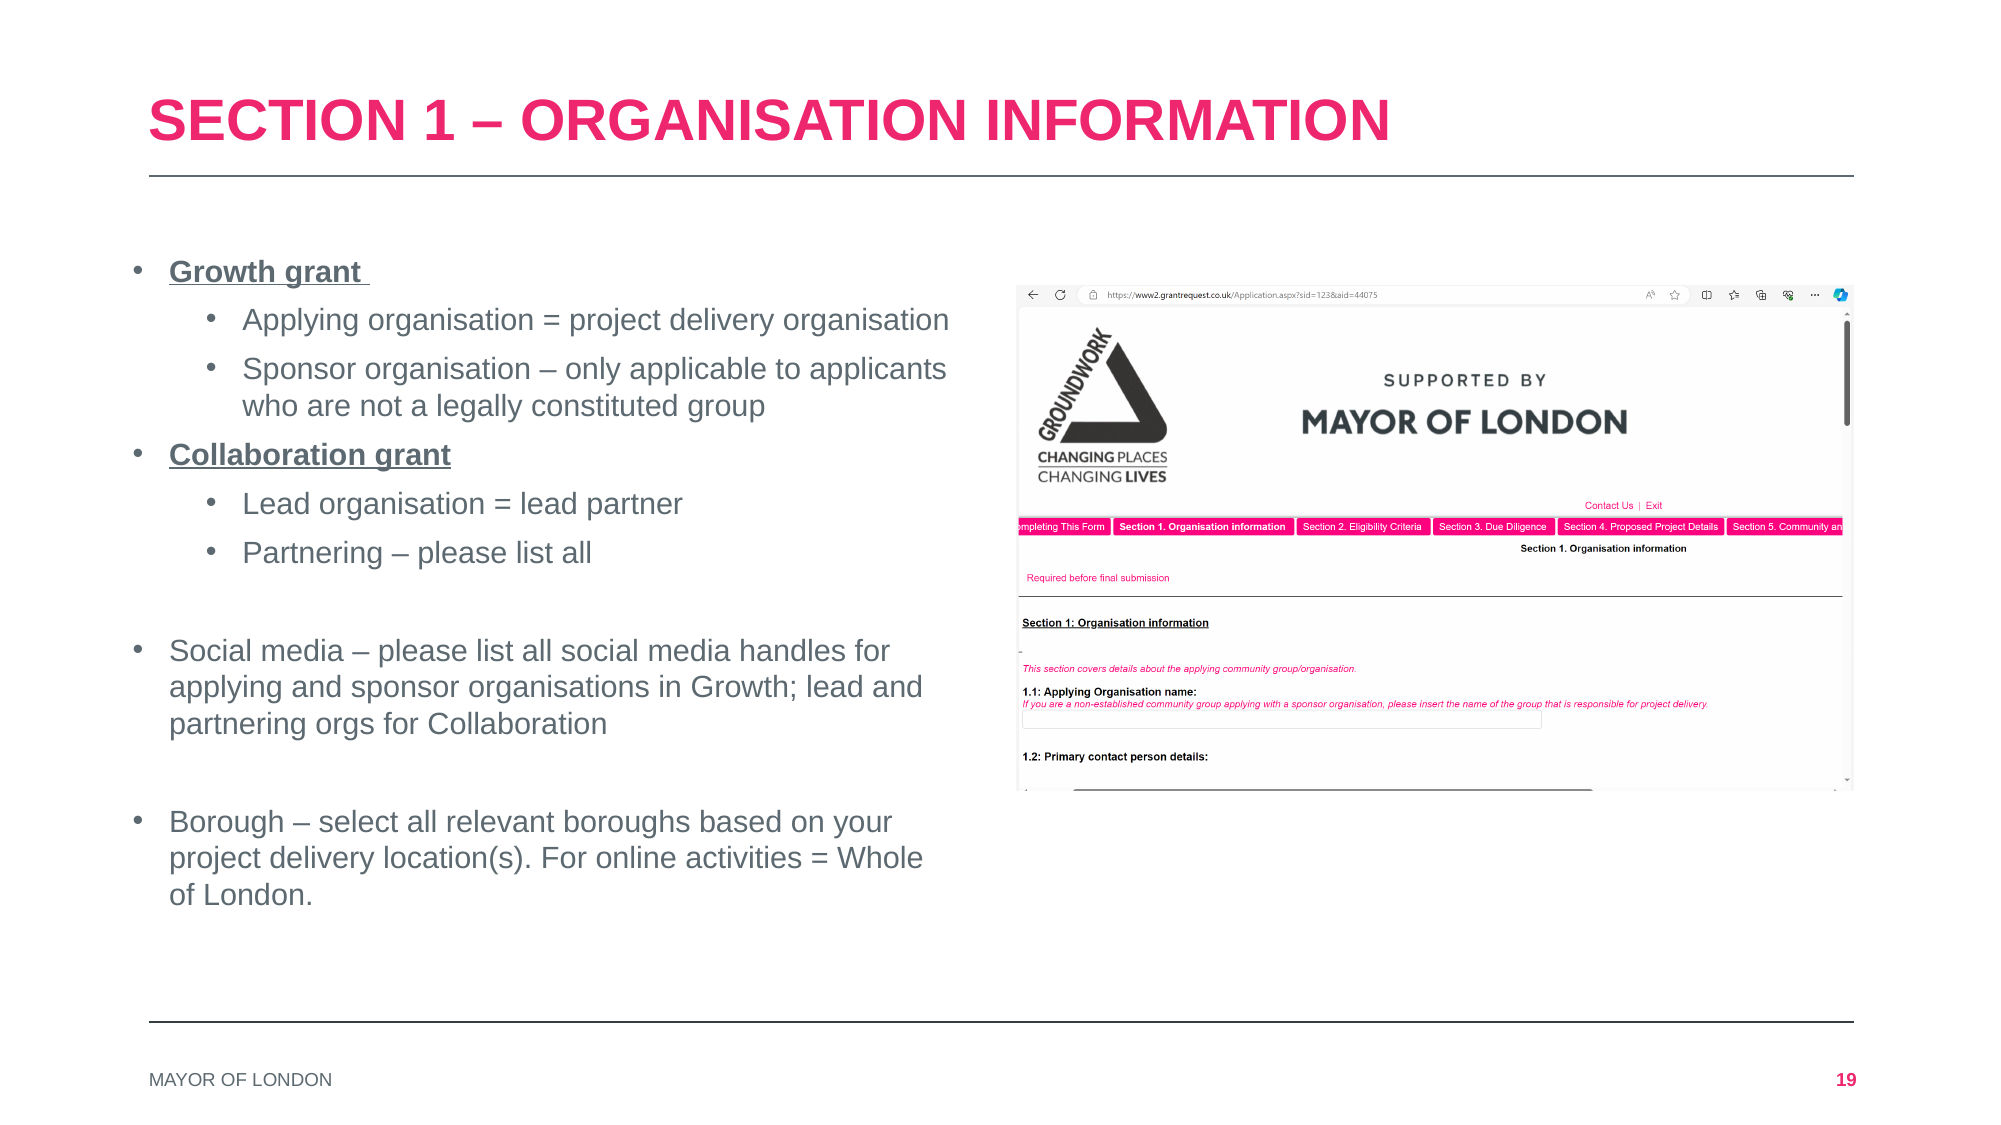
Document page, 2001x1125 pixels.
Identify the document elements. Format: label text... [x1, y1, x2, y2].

picture [1016, 285, 1854, 791]
list Growth grant Applying organisation = project delivery organisation Sponsor organisation – only applicable to applicants who are not a legally constituted group Collaboration grant Lead organisation = lead partner Partnering – please list all Social media – please list all social media handles for applying and sponsor organisations in Growth; lead and partnering orgs for Collaboration Borough – select all relevant boroughs based on your project delivery location(s). For online activities = Whole of London. [132, 243, 970, 944]
title Section 1 – Organisation information [148, 83, 1854, 172]
